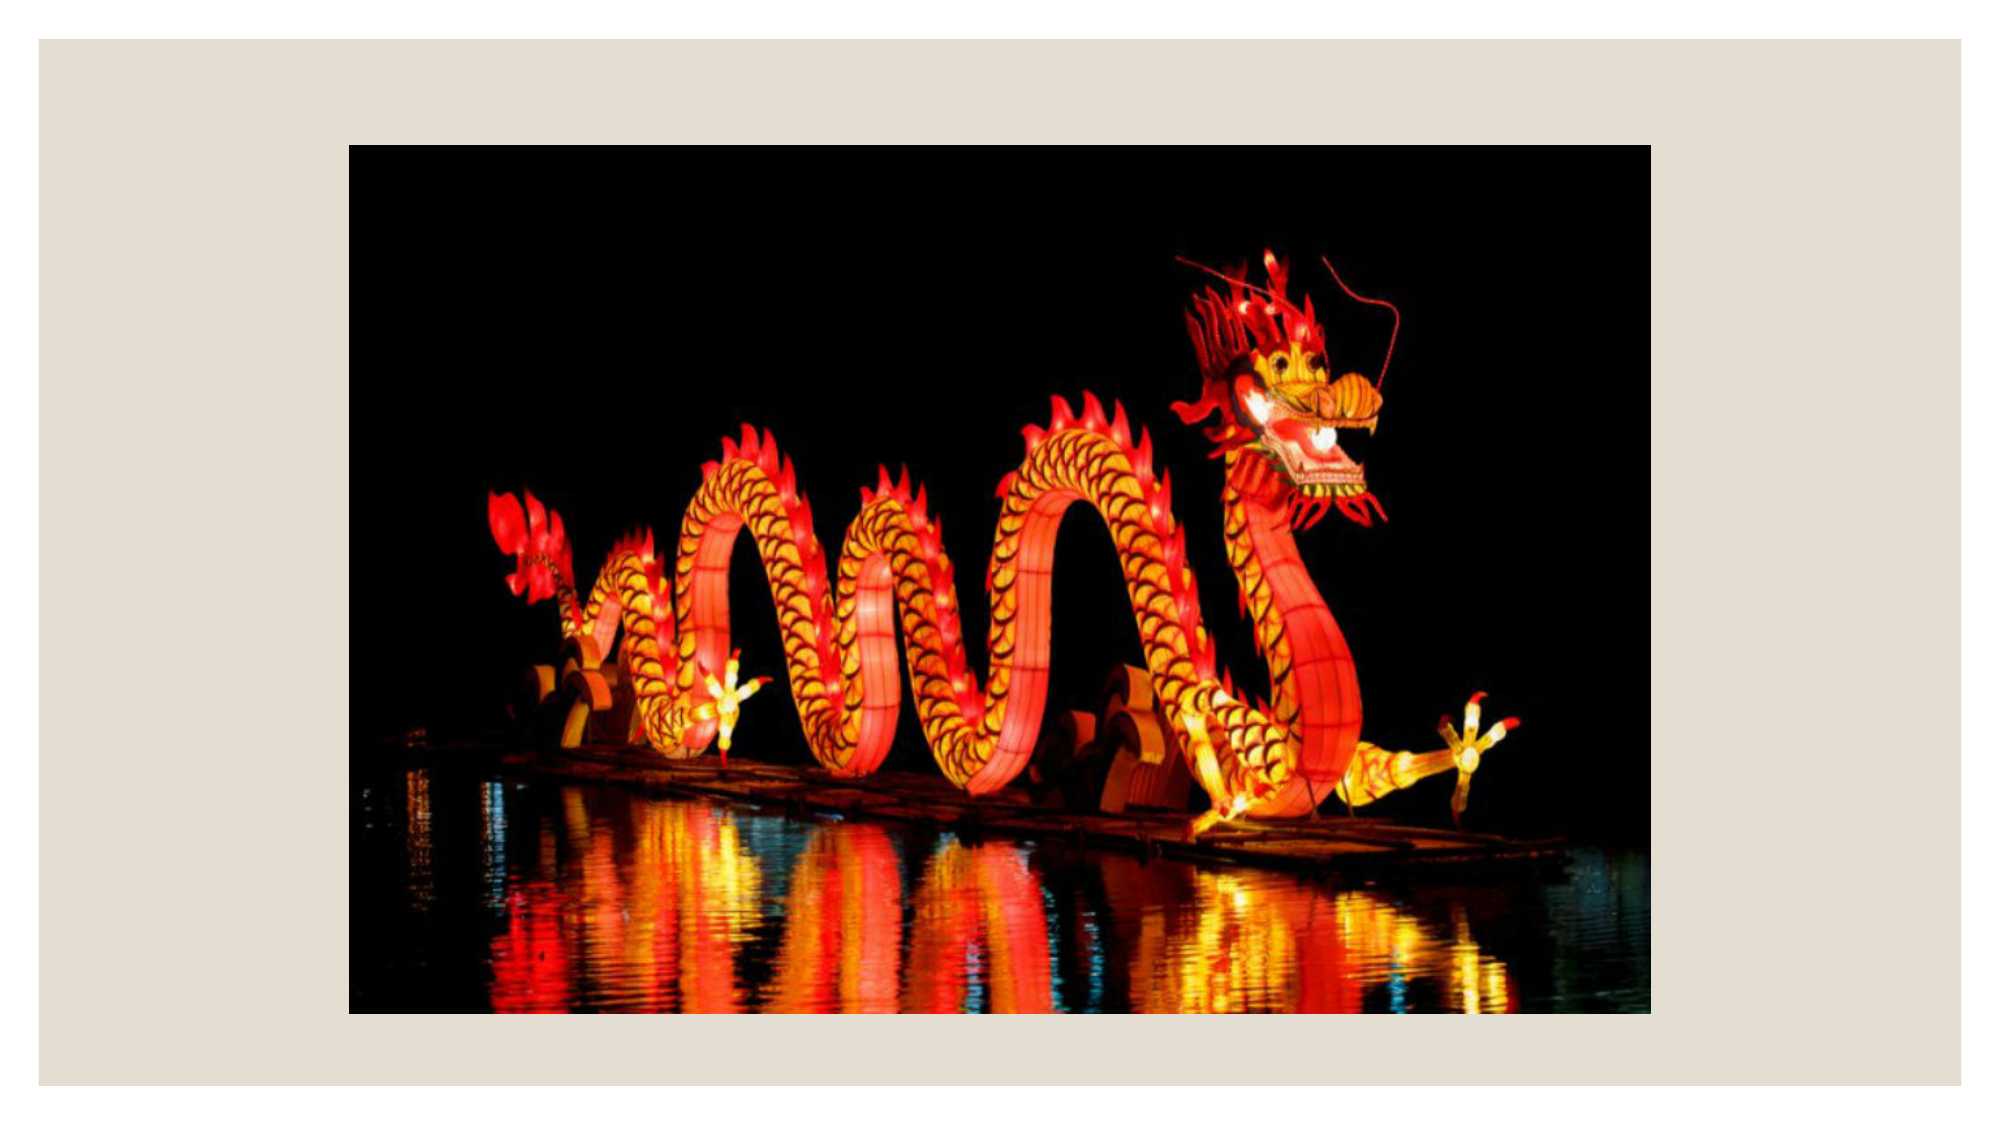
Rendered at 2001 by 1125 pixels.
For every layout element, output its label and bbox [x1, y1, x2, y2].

list [349, 145, 1651, 1014]
